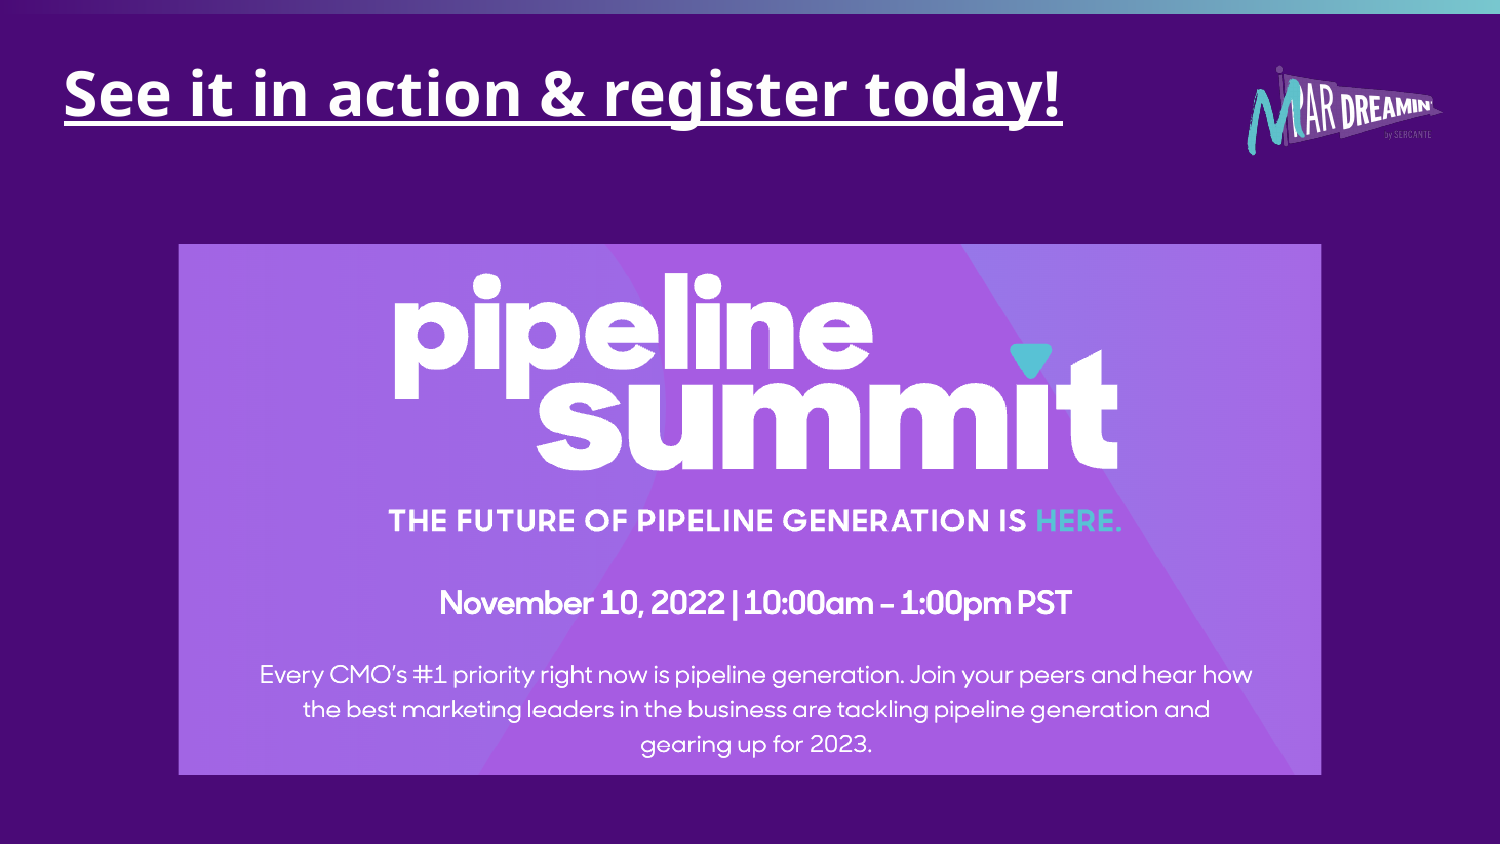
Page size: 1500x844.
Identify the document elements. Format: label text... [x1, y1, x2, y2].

picture [178, 243, 1322, 776]
title See it in action & register today! [48, 26, 1220, 167]
picture [1213, 38, 1472, 177]
